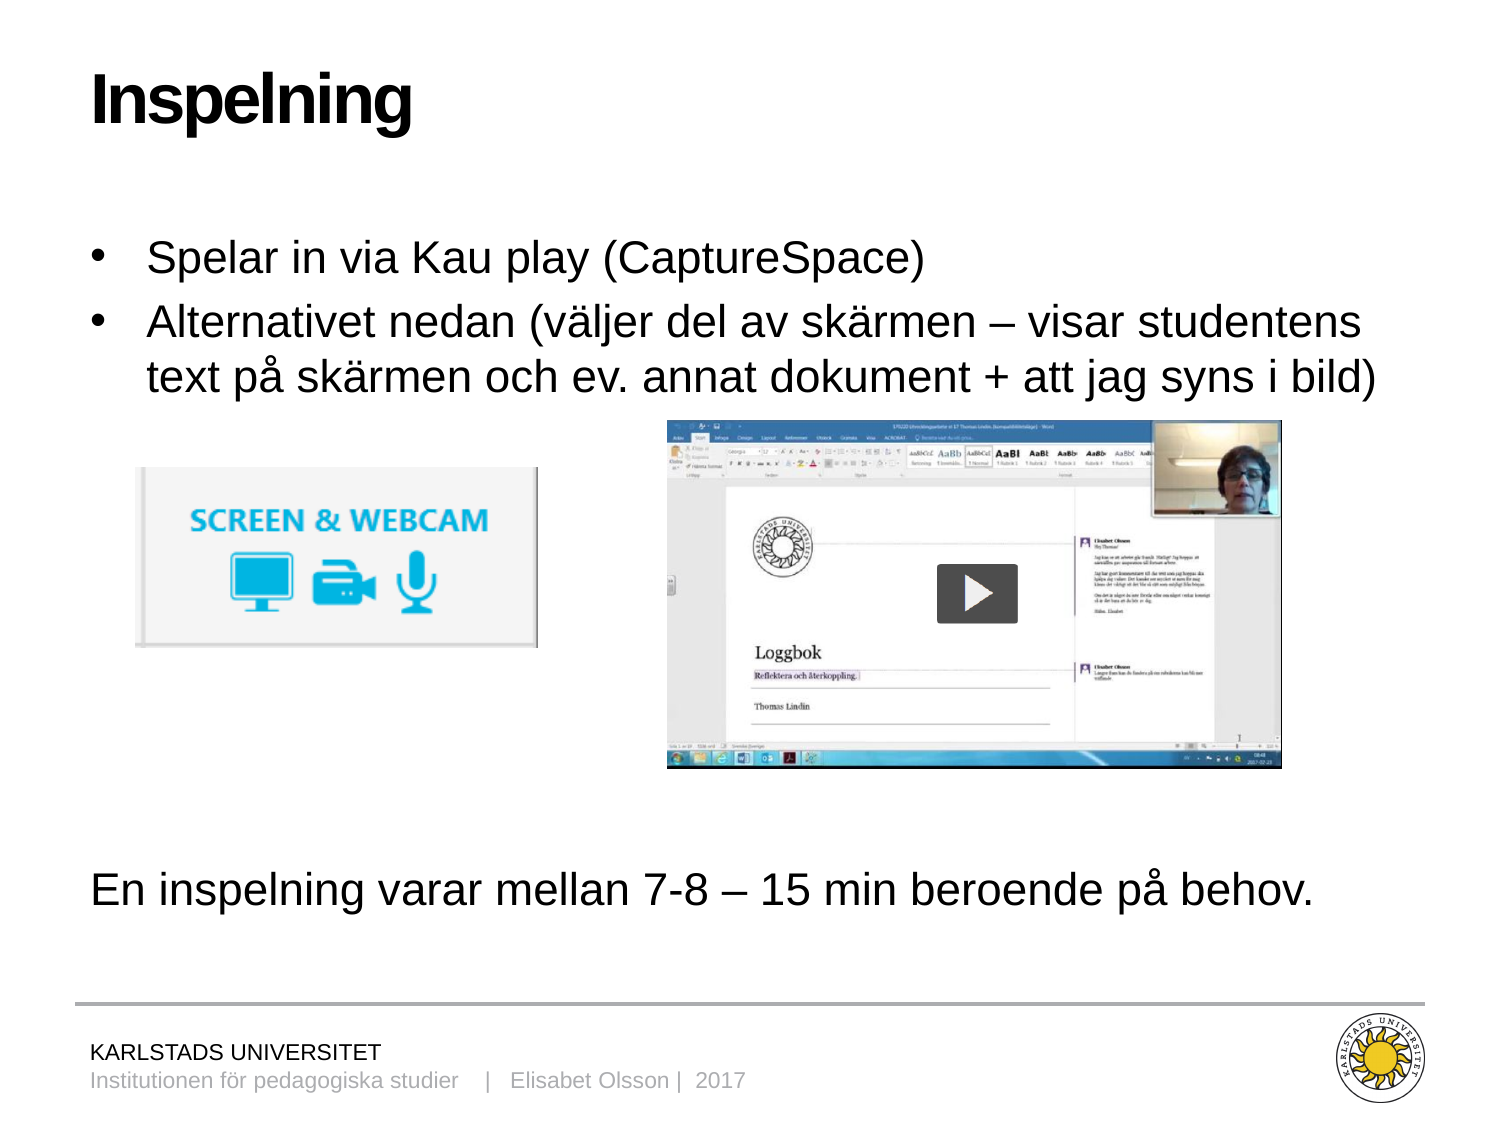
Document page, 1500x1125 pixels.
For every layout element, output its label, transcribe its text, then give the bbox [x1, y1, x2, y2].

picture [1336, 1013, 1425, 1103]
title Inspelning [75, 45, 1425, 220]
picture [135, 467, 538, 648]
list Spelar in via Kau play (CaptureSpace) Alternativet nedan (väljer del av skärmen – visar studentens text på skärmen och ev. annat dokument + att jag syns i bild) En inspelning varar mellan 7-8 – 15 min beroende på behov. [75, 220, 1425, 1005]
picture [667, 420, 1282, 770]
